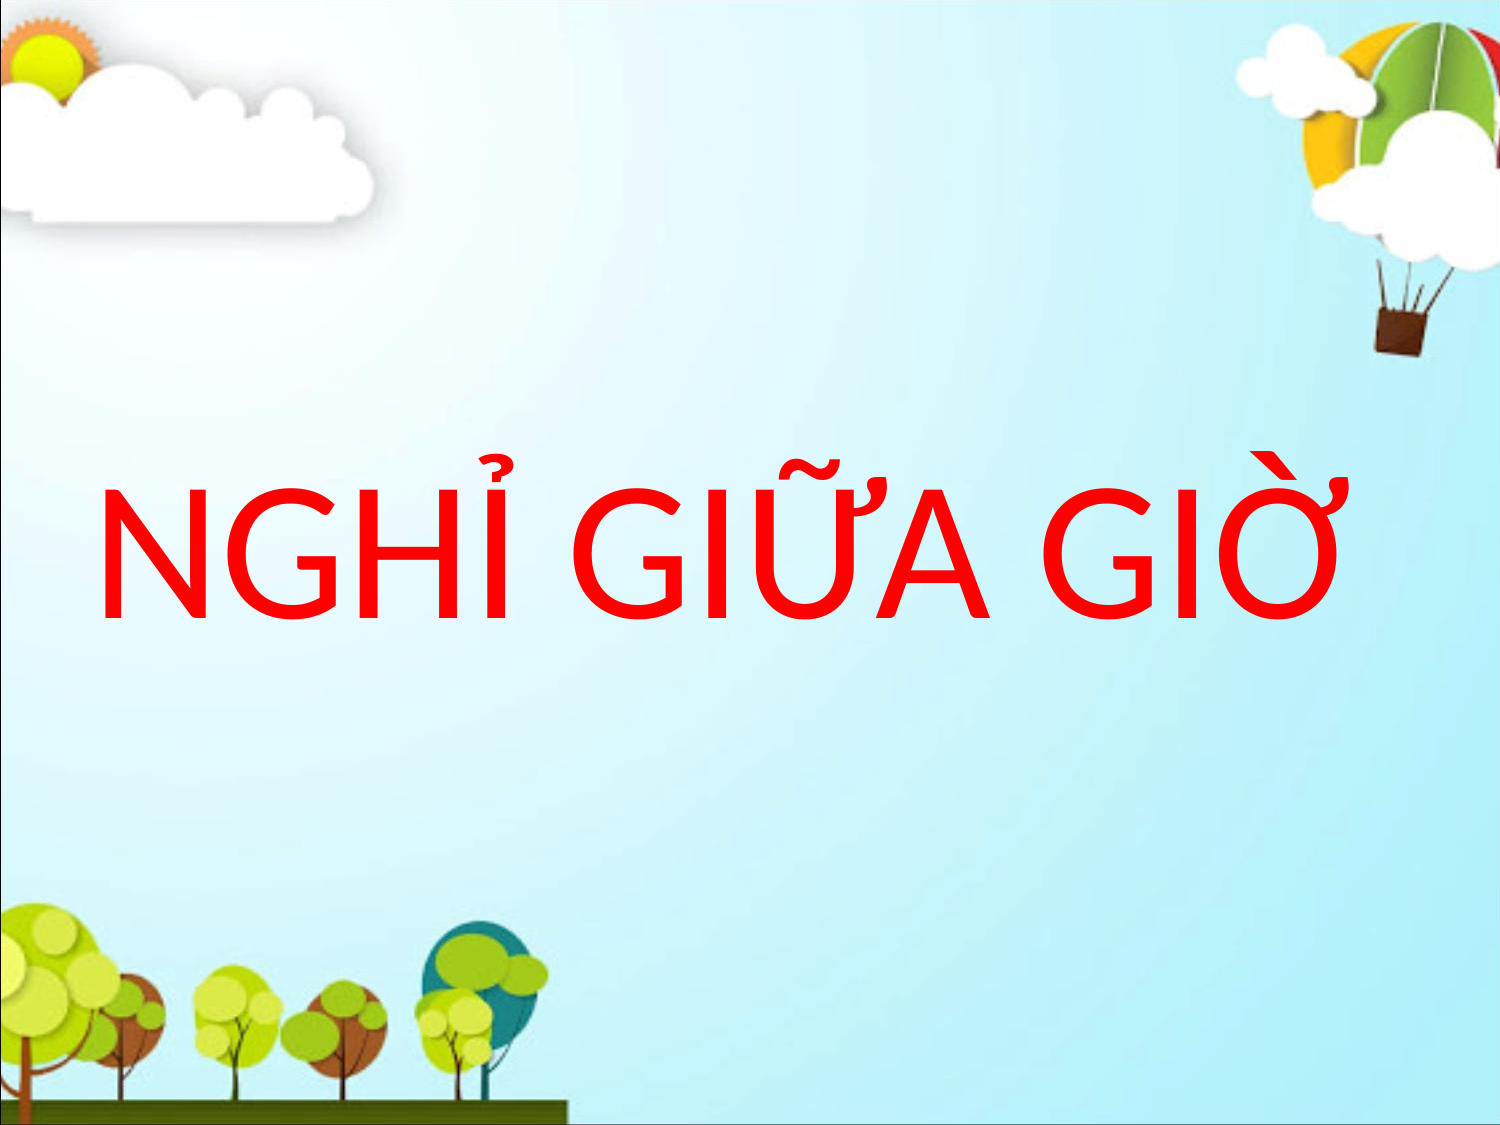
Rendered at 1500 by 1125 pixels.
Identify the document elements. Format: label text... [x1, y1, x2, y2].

picture [0, 0, 1500, 1125]
text_box NGHỈ GIỮA GIỜ [76, 410, 1500, 666]
